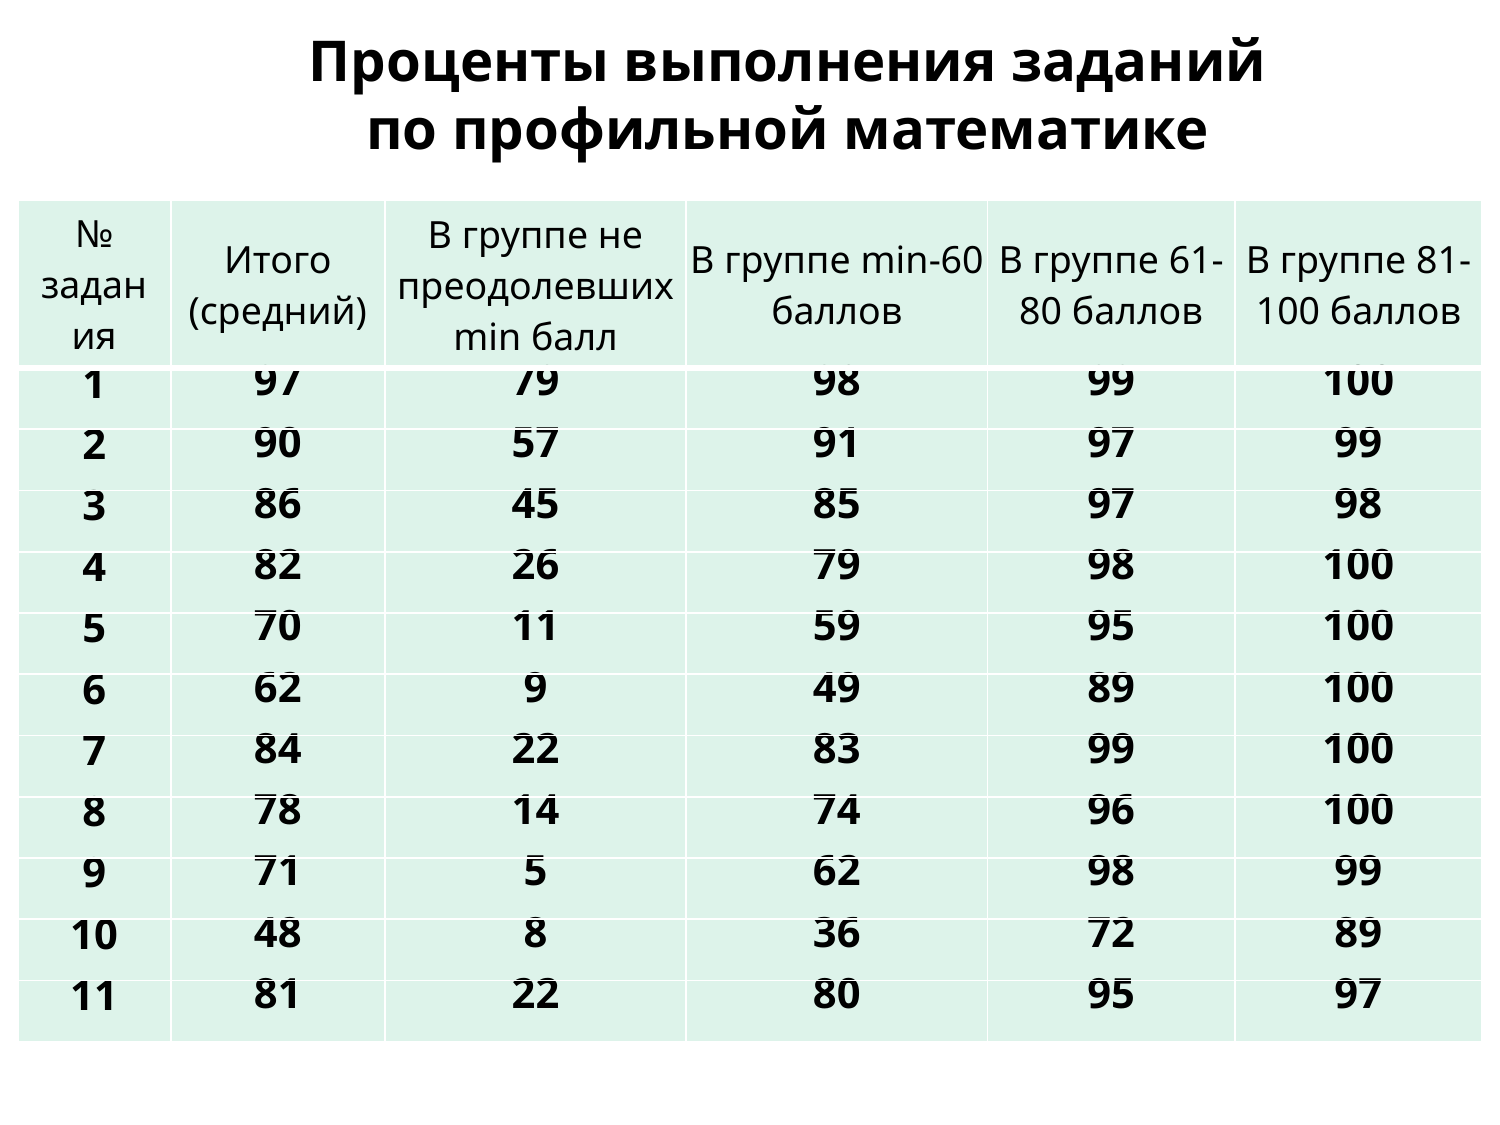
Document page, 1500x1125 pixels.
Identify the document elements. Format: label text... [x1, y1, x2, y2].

table_cell 8 [386, 920, 685, 980]
table_cell 26 [386, 553, 685, 612]
table_cell 62 [172, 675, 384, 735]
table_cell 100 [1236, 614, 1481, 673]
table_cell 1 [19, 371, 170, 428]
table_cell 85 [687, 491, 987, 551]
table_cell 5 [19, 614, 170, 673]
table_cell 89 [988, 675, 1234, 735]
table_cell 100 [1236, 553, 1481, 612]
table_cell 97 [988, 430, 1234, 490]
table_cell 79 [687, 553, 987, 612]
table_cell 9 [386, 675, 685, 735]
table_cell 6 [19, 675, 170, 735]
table_cell 98 [988, 553, 1234, 612]
table_cell 70 [172, 614, 384, 673]
table_cell 95 [988, 614, 1234, 673]
table_cell 86 [172, 491, 384, 551]
title Проценты выполнения заданий по профильной математике [75, 24, 1500, 161]
table_cell 97 [988, 491, 1234, 551]
table_cell 98 [687, 371, 987, 428]
table_cell 100 [1236, 675, 1481, 735]
table_cell 83 [687, 736, 987, 796]
table_cell 99 [988, 371, 1234, 428]
table_header В группе 81-100 баллов [1236, 201, 1481, 365]
table_cell 99 [1236, 430, 1481, 490]
table_cell 48 [172, 920, 384, 980]
table_cell 74 [687, 798, 987, 857]
table_cell 89 [1236, 920, 1481, 980]
table_header В группе 61-80 баллов [988, 201, 1234, 365]
table_cell 91 [687, 430, 987, 490]
table_cell 3 [19, 491, 170, 551]
table_cell 81 [172, 981, 384, 1041]
table_header № задания [19, 201, 170, 365]
table_header В группе не преодолевших min балл [386, 201, 685, 365]
table_cell 45 [386, 491, 685, 551]
table_cell 90 [172, 430, 384, 490]
table_cell 95 [988, 981, 1234, 1041]
table_cell 5 [386, 859, 685, 918]
table_cell 100 [1236, 736, 1481, 796]
table_cell 11 [386, 614, 685, 673]
table_cell 97 [1236, 981, 1481, 1041]
table_cell 22 [386, 981, 685, 1041]
table_cell 100 [1236, 371, 1481, 428]
table_cell 8 [19, 798, 170, 857]
table_cell 11 [19, 981, 170, 1041]
table_cell 80 [687, 981, 987, 1041]
table_header Итого (средний) [172, 201, 384, 365]
table_cell 82 [172, 553, 384, 612]
table_cell 10 [19, 920, 170, 980]
table_cell 97 [172, 371, 384, 428]
table_cell 7 [19, 736, 170, 796]
table_cell 84 [172, 736, 384, 796]
table_cell 62 [687, 859, 987, 918]
table_cell 71 [172, 859, 384, 918]
table_cell 59 [687, 614, 987, 673]
table_cell 9 [19, 859, 170, 918]
table_cell 36 [687, 920, 987, 980]
table_cell 2 [19, 430, 170, 490]
table_cell 99 [1236, 859, 1481, 918]
table_cell 98 [988, 859, 1234, 918]
table_cell 4 [19, 553, 170, 612]
table_header В группе min-60 баллов [687, 201, 987, 365]
table_cell 100 [1236, 798, 1481, 857]
table_cell 72 [988, 920, 1234, 980]
table_cell 57 [386, 430, 685, 490]
table_cell 98 [1236, 491, 1481, 551]
table_cell 78 [172, 798, 384, 857]
table_cell 14 [386, 798, 685, 857]
table_cell 99 [988, 736, 1234, 796]
table_cell 96 [988, 798, 1234, 857]
table_cell 22 [386, 736, 685, 796]
table_cell 79 [386, 371, 685, 428]
table_cell 49 [687, 675, 987, 735]
